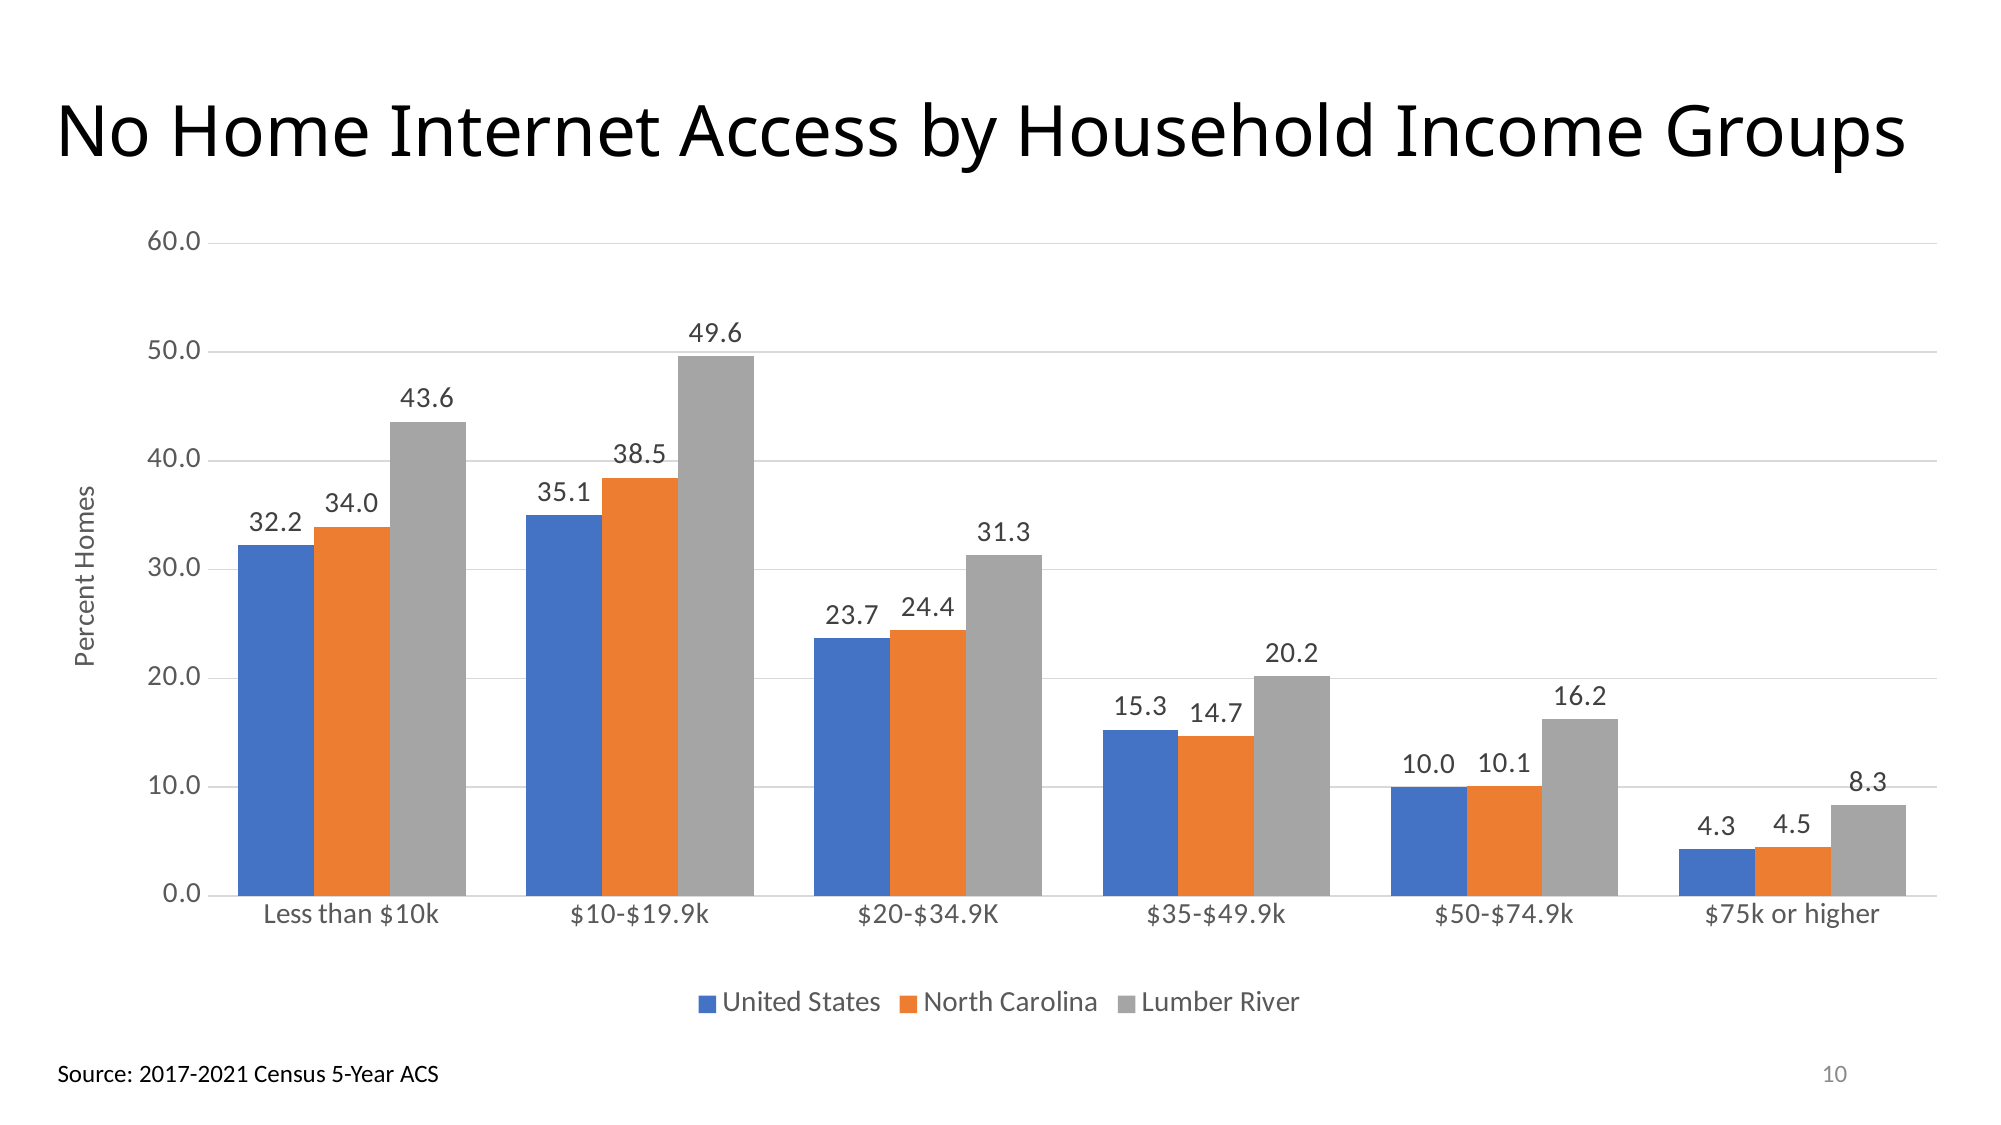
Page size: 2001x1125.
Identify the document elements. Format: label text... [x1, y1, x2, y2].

chart [40, 214, 1960, 1026]
slide_number 10 [1412, 1042, 1863, 1103]
text_box Source: 2017-2021 Census 5-Year ACS [42, 1049, 455, 1095]
title No Home Internet Access by Household Income Groups [40, 51, 1955, 214]
